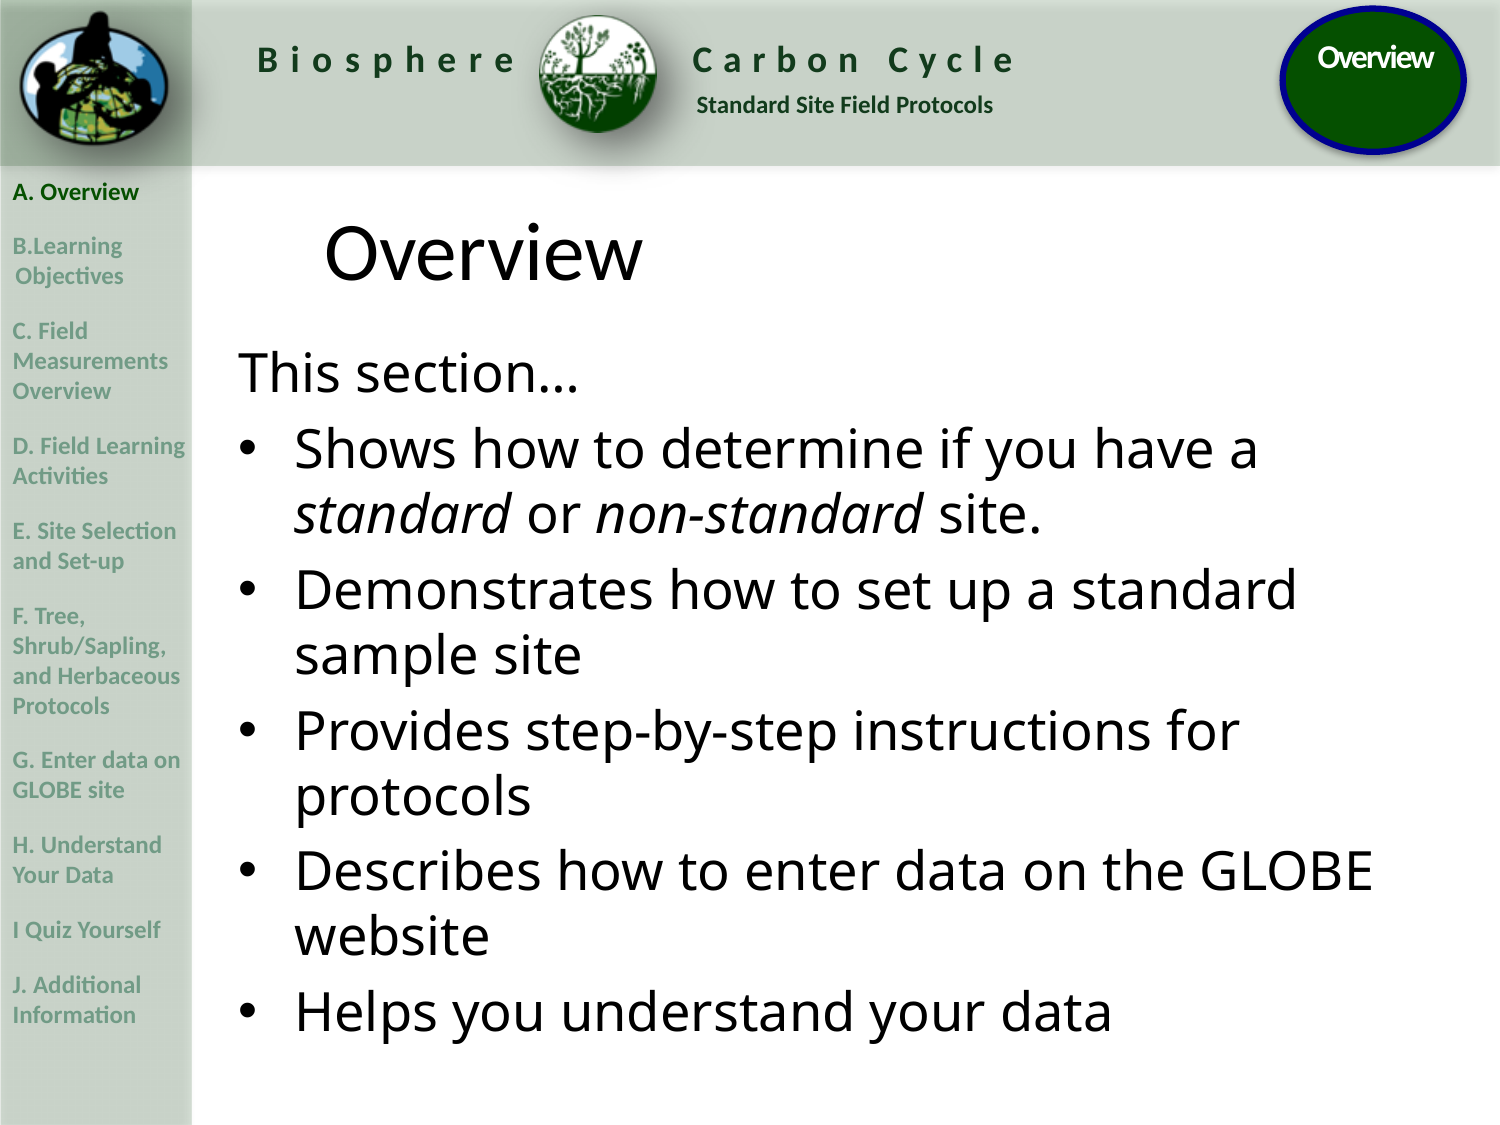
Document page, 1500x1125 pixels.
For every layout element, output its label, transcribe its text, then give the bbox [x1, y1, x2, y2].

title Overview [309, 189, 1320, 331]
picture [1, 0, 1500, 1124]
text_box This section… Shows how to determine if you have a standard or non-standard site. Demonstrates how to set up a standard sample site Provides step-by-step instructions for protocols Describes how to enter data on the GLOBE website Helps you understand your data [223, 331, 1476, 1026]
